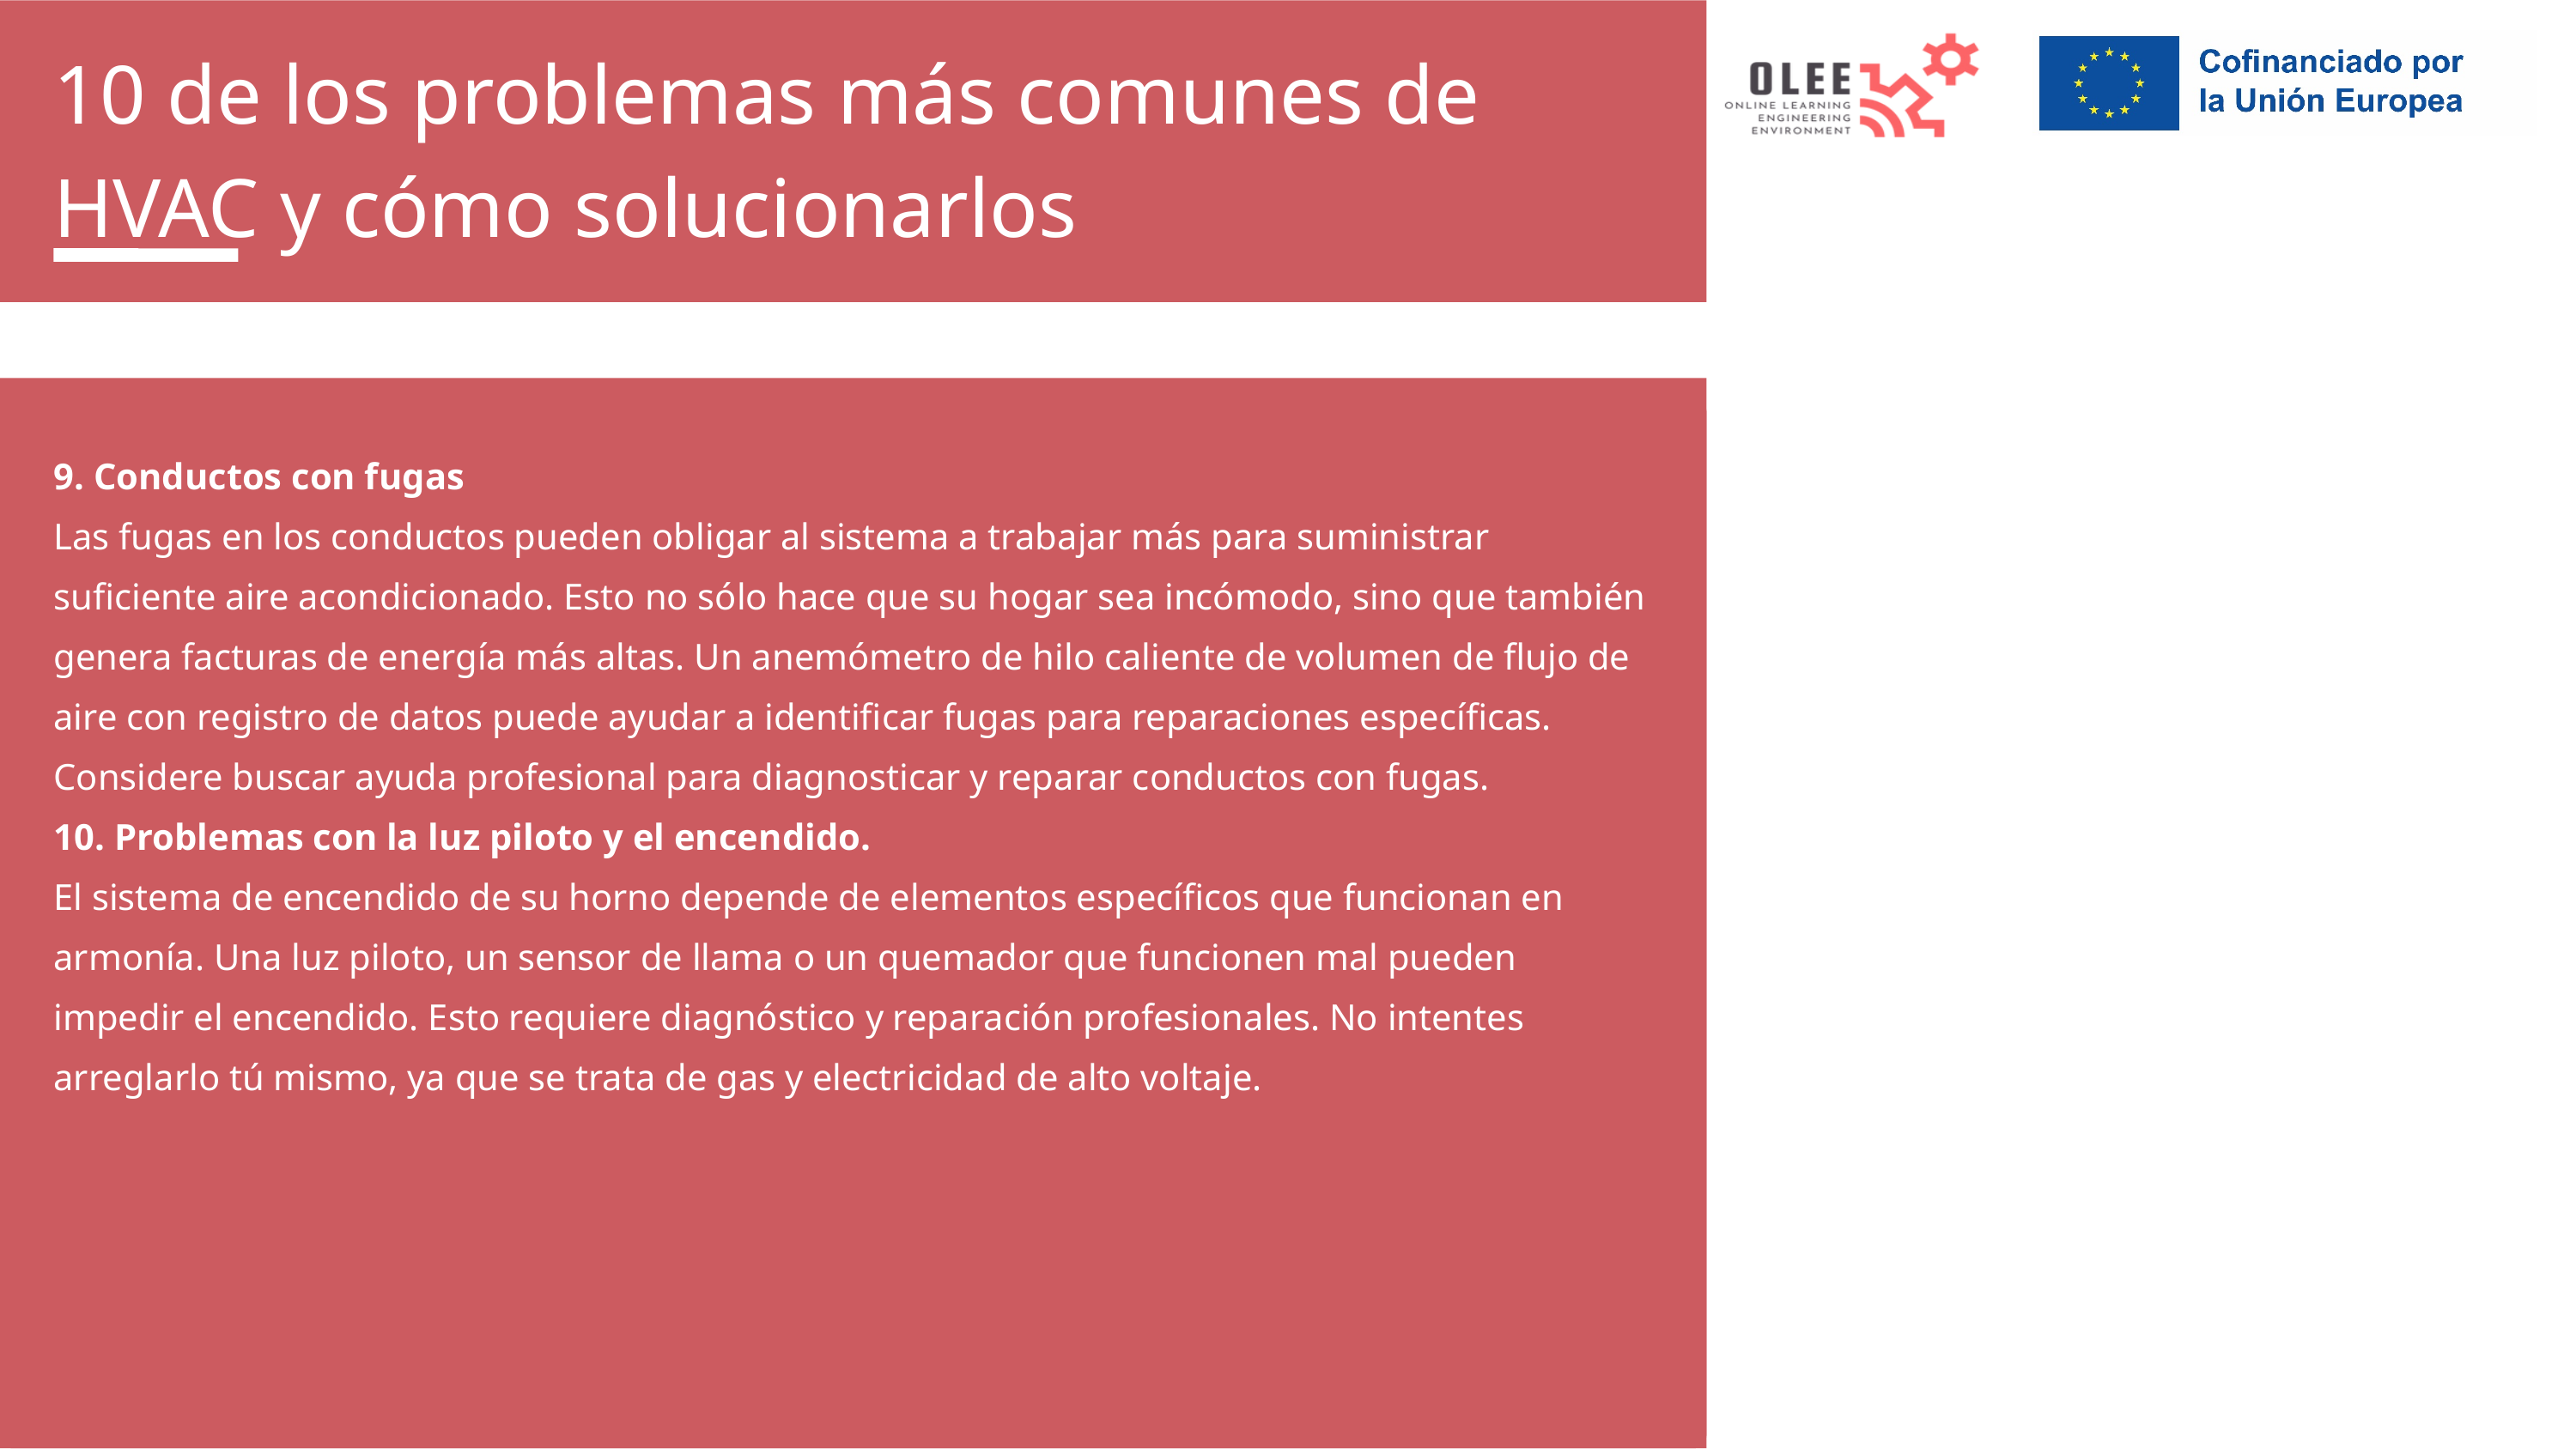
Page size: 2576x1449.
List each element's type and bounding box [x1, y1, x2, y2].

text_box [1689, 0, 2018, 256]
text_box [0, 397, 1707, 1449]
picture [1980, 22, 2537, 145]
text_box [0, 15, 1707, 303]
